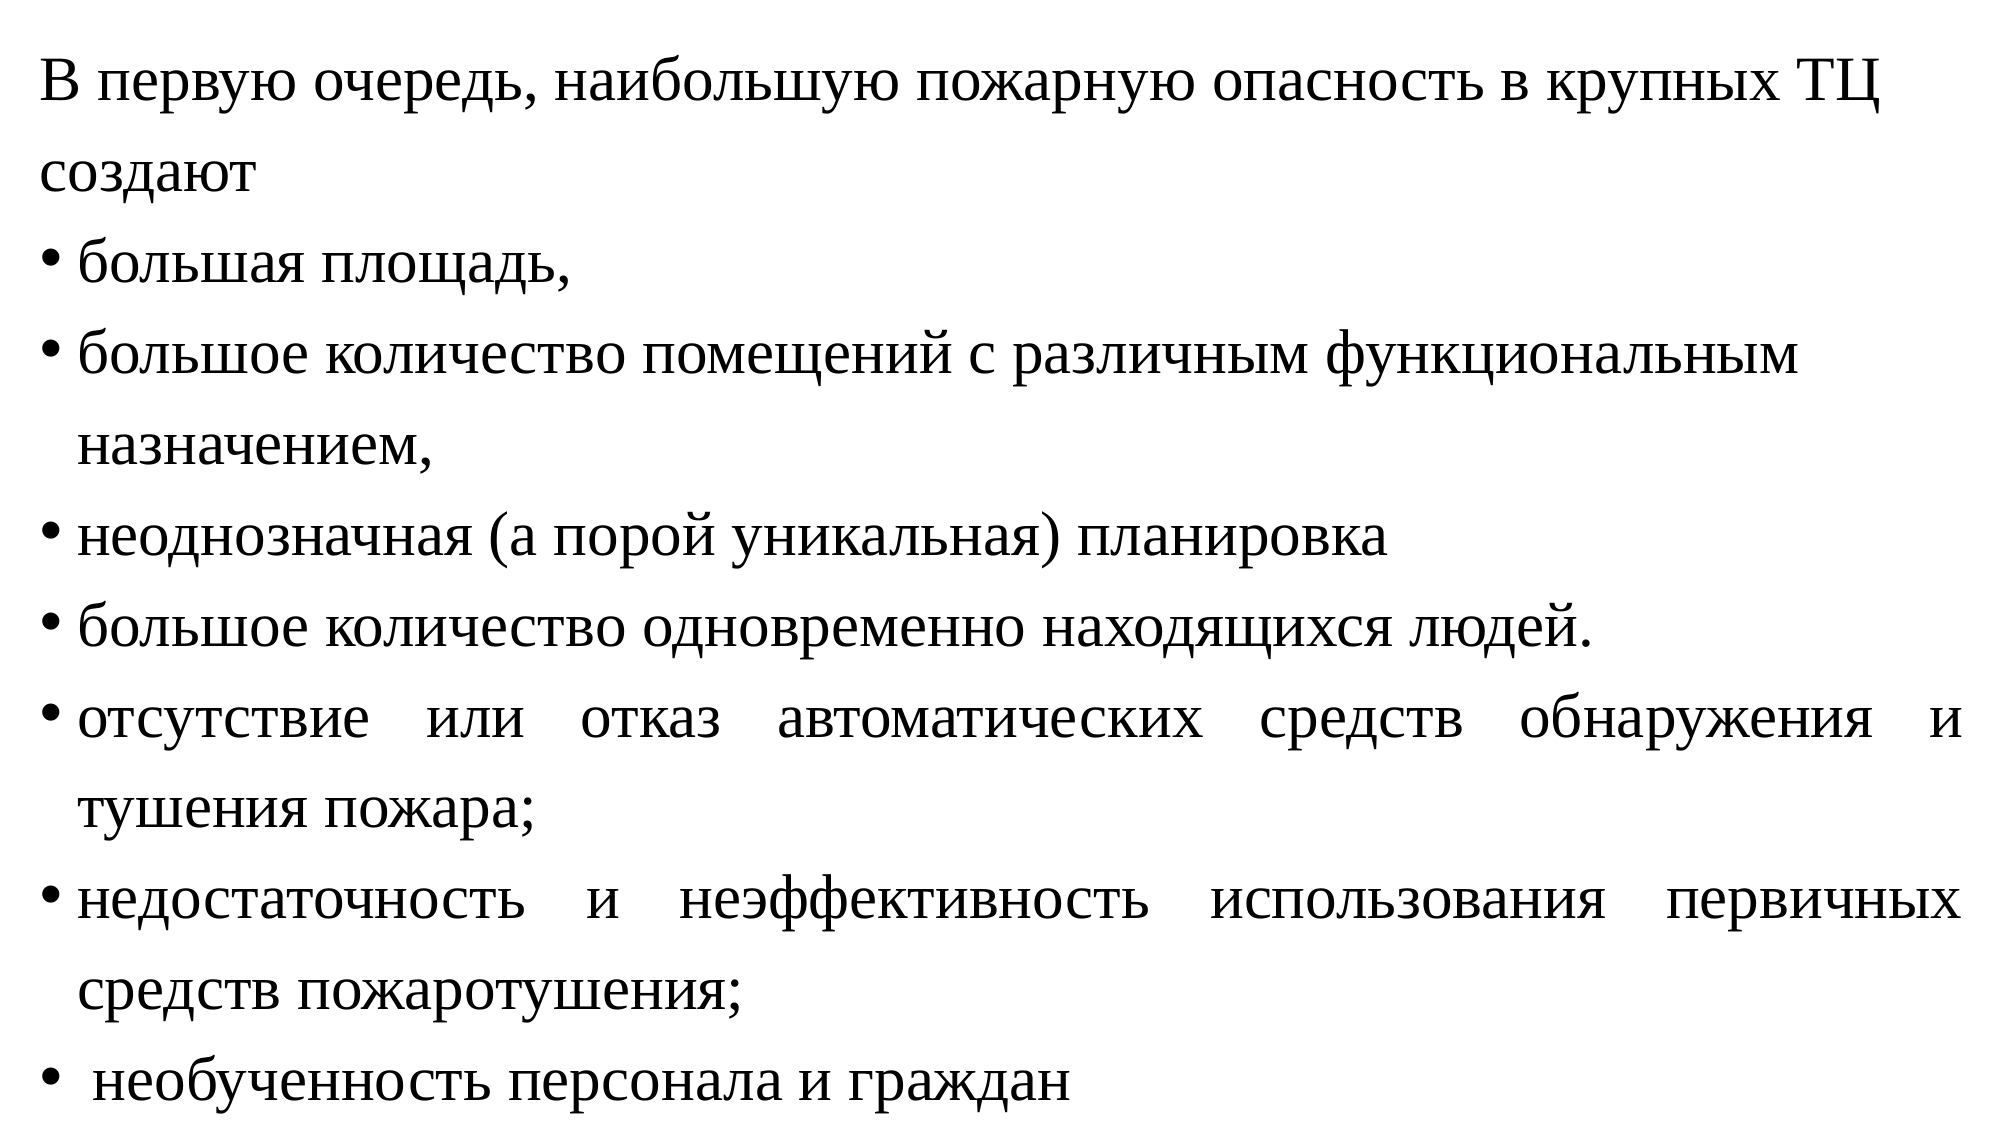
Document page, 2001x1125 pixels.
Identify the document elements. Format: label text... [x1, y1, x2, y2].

list В первую очередь, наибольшую пожарную опасность в крупных ТЦ создают большая площадь, большое количество помещений с различным функциональным назначением, неоднозначная (а порой уникальная) планировка большое количество одновременно находящихся людей. отсутствие или отказ автоматических средств обнаружения и тушения пожара; недостаточность и неэффективность использования первичных средств пожаротушения; необученность персонала и граждан [24, 14, 1980, 1125]
